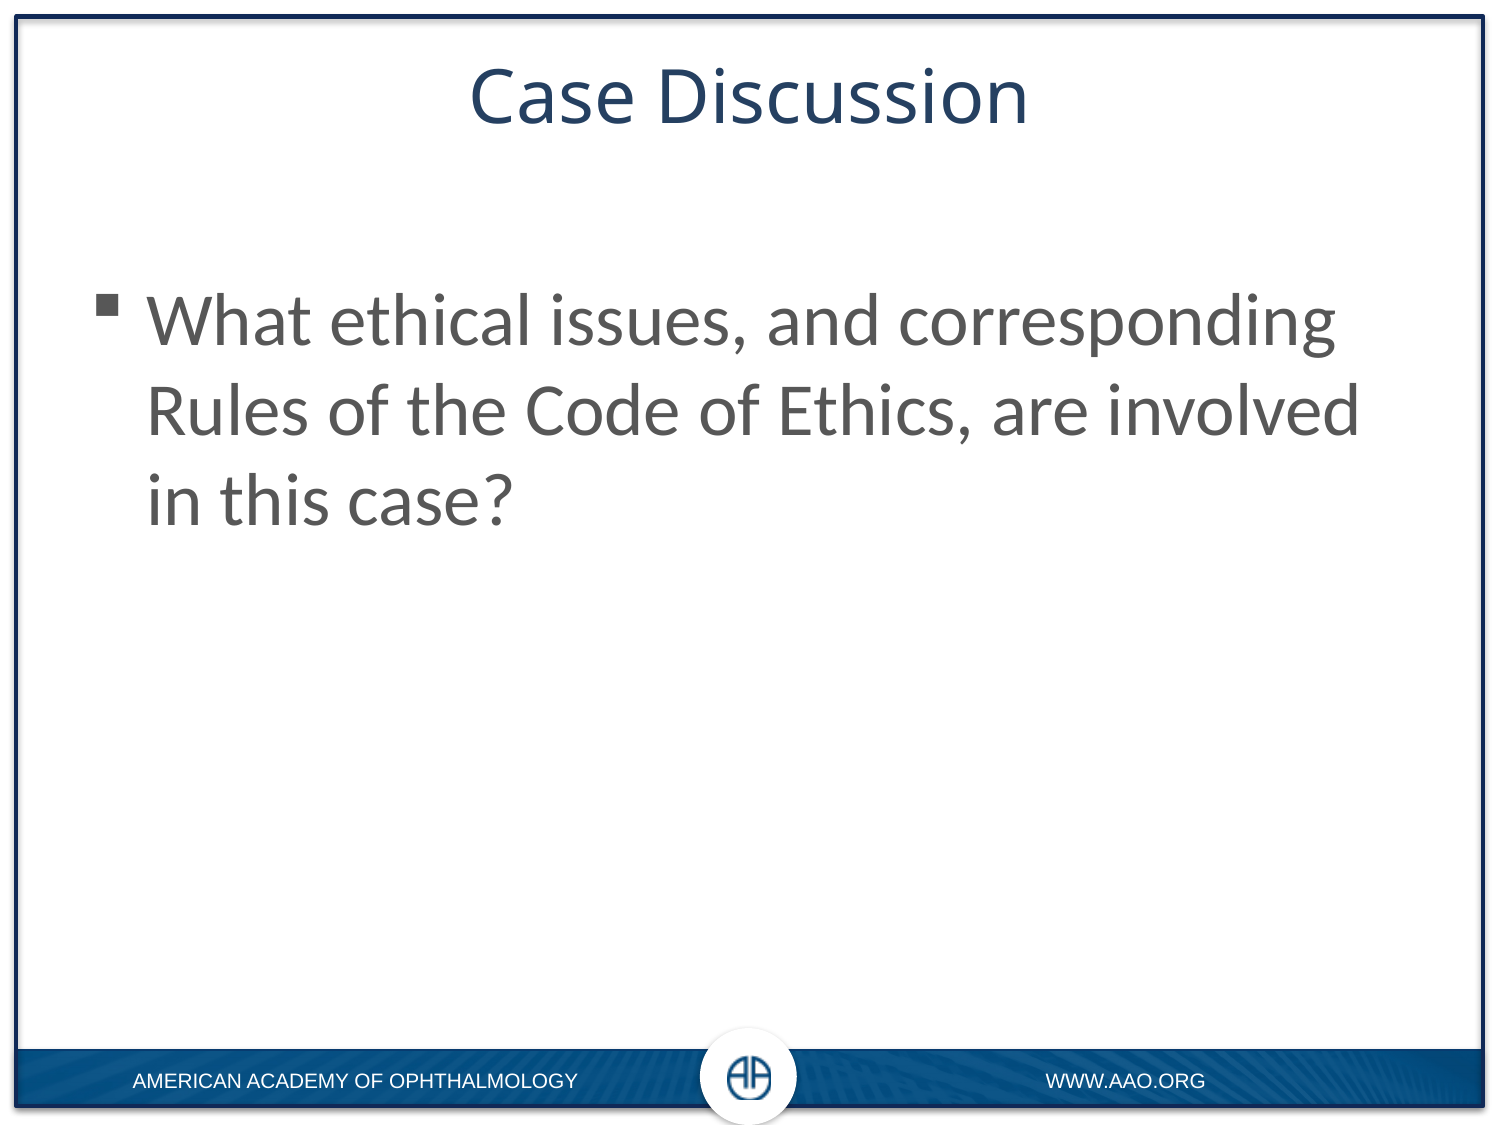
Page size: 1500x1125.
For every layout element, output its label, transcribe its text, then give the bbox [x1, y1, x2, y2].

list What ethical issues, and corresponding Rules of the Code of Ethics, are involved in this case? [75, 262, 1425, 1005]
title Case Discussion [75, 45, 1425, 233]
picture [789, 1051, 1481, 1104]
picture [18, 1051, 707, 1104]
